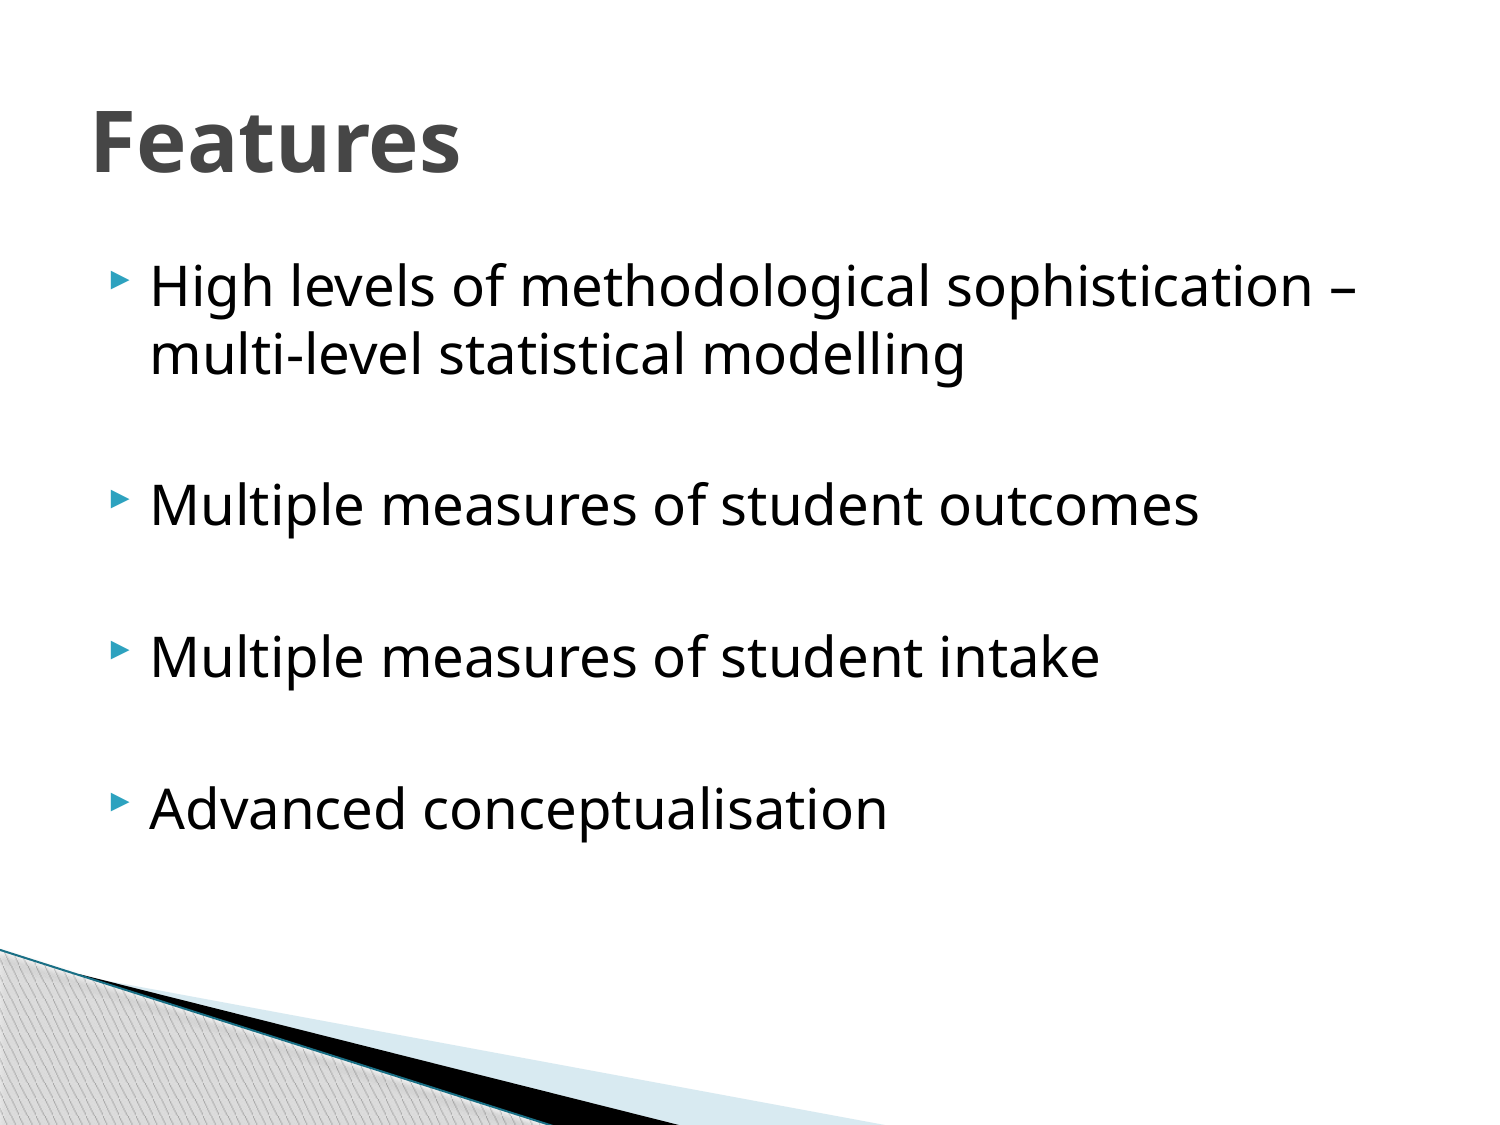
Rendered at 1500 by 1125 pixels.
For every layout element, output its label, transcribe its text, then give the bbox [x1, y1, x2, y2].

list High levels of methodological sophistication –multi-level statistical modelling Multiple measures of student outcomes Multiple measures of student intake Advanced conceptualisation [75, 243, 1425, 986]
title Features [75, 45, 1425, 233]
